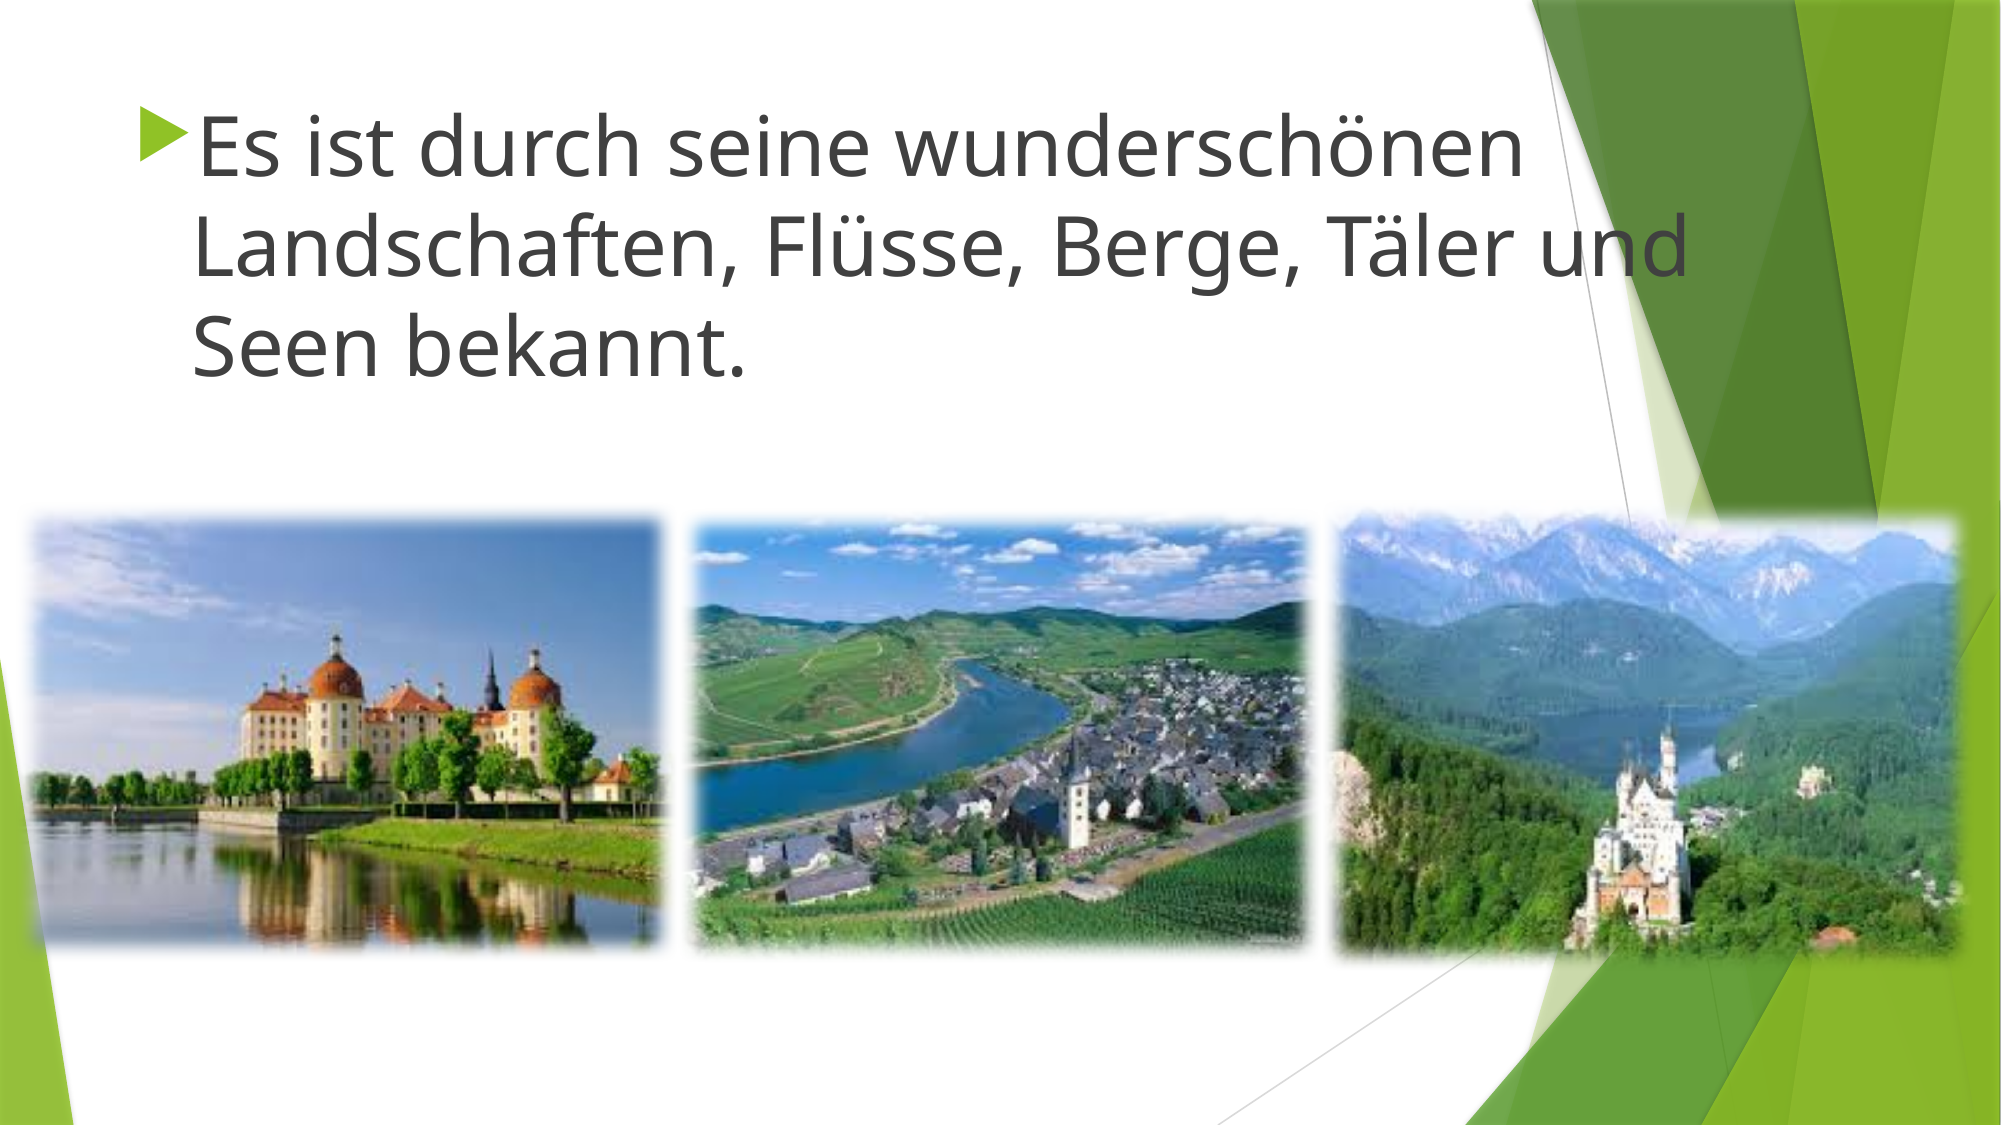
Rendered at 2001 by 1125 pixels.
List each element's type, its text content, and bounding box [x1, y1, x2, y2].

list Es ist durch seine wunderschönen Landschaften, Flüsse, Berge, Täler und Seen bekannt. [119, 85, 1819, 507]
picture [14, 498, 1976, 973]
